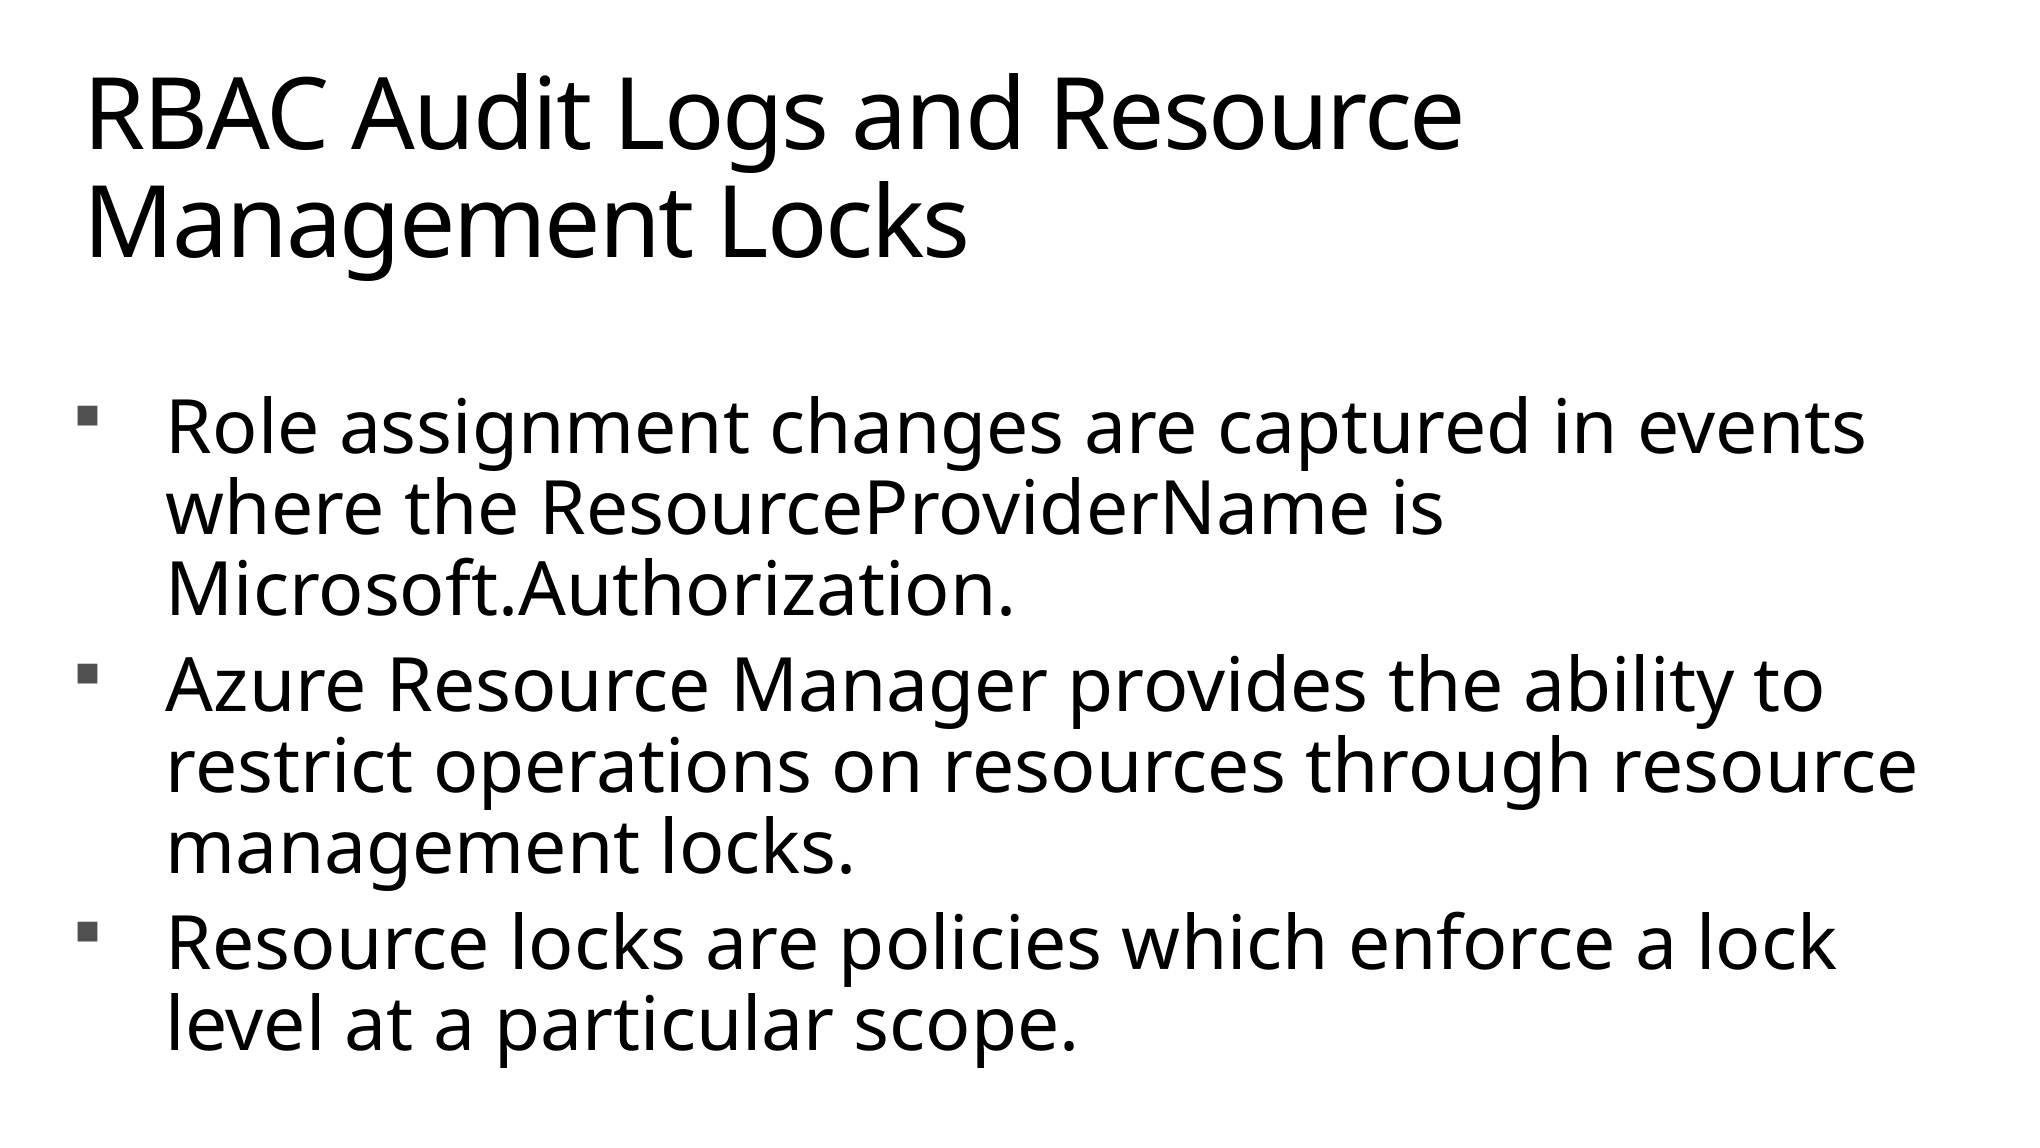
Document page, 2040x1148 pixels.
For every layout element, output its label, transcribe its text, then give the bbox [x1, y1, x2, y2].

title RBAC Audit Logs and Resource Management Locks [60, 48, 1980, 199]
list Role assignment changes are captured in events where the ResourceProviderName is Microsoft.Authorization. Azure Resource Manager provides the ability to restrict operations on resources through resource management locks. Resource locks are policies which enforce a lock level at a particular scope. [45, 373, 1996, 1122]
